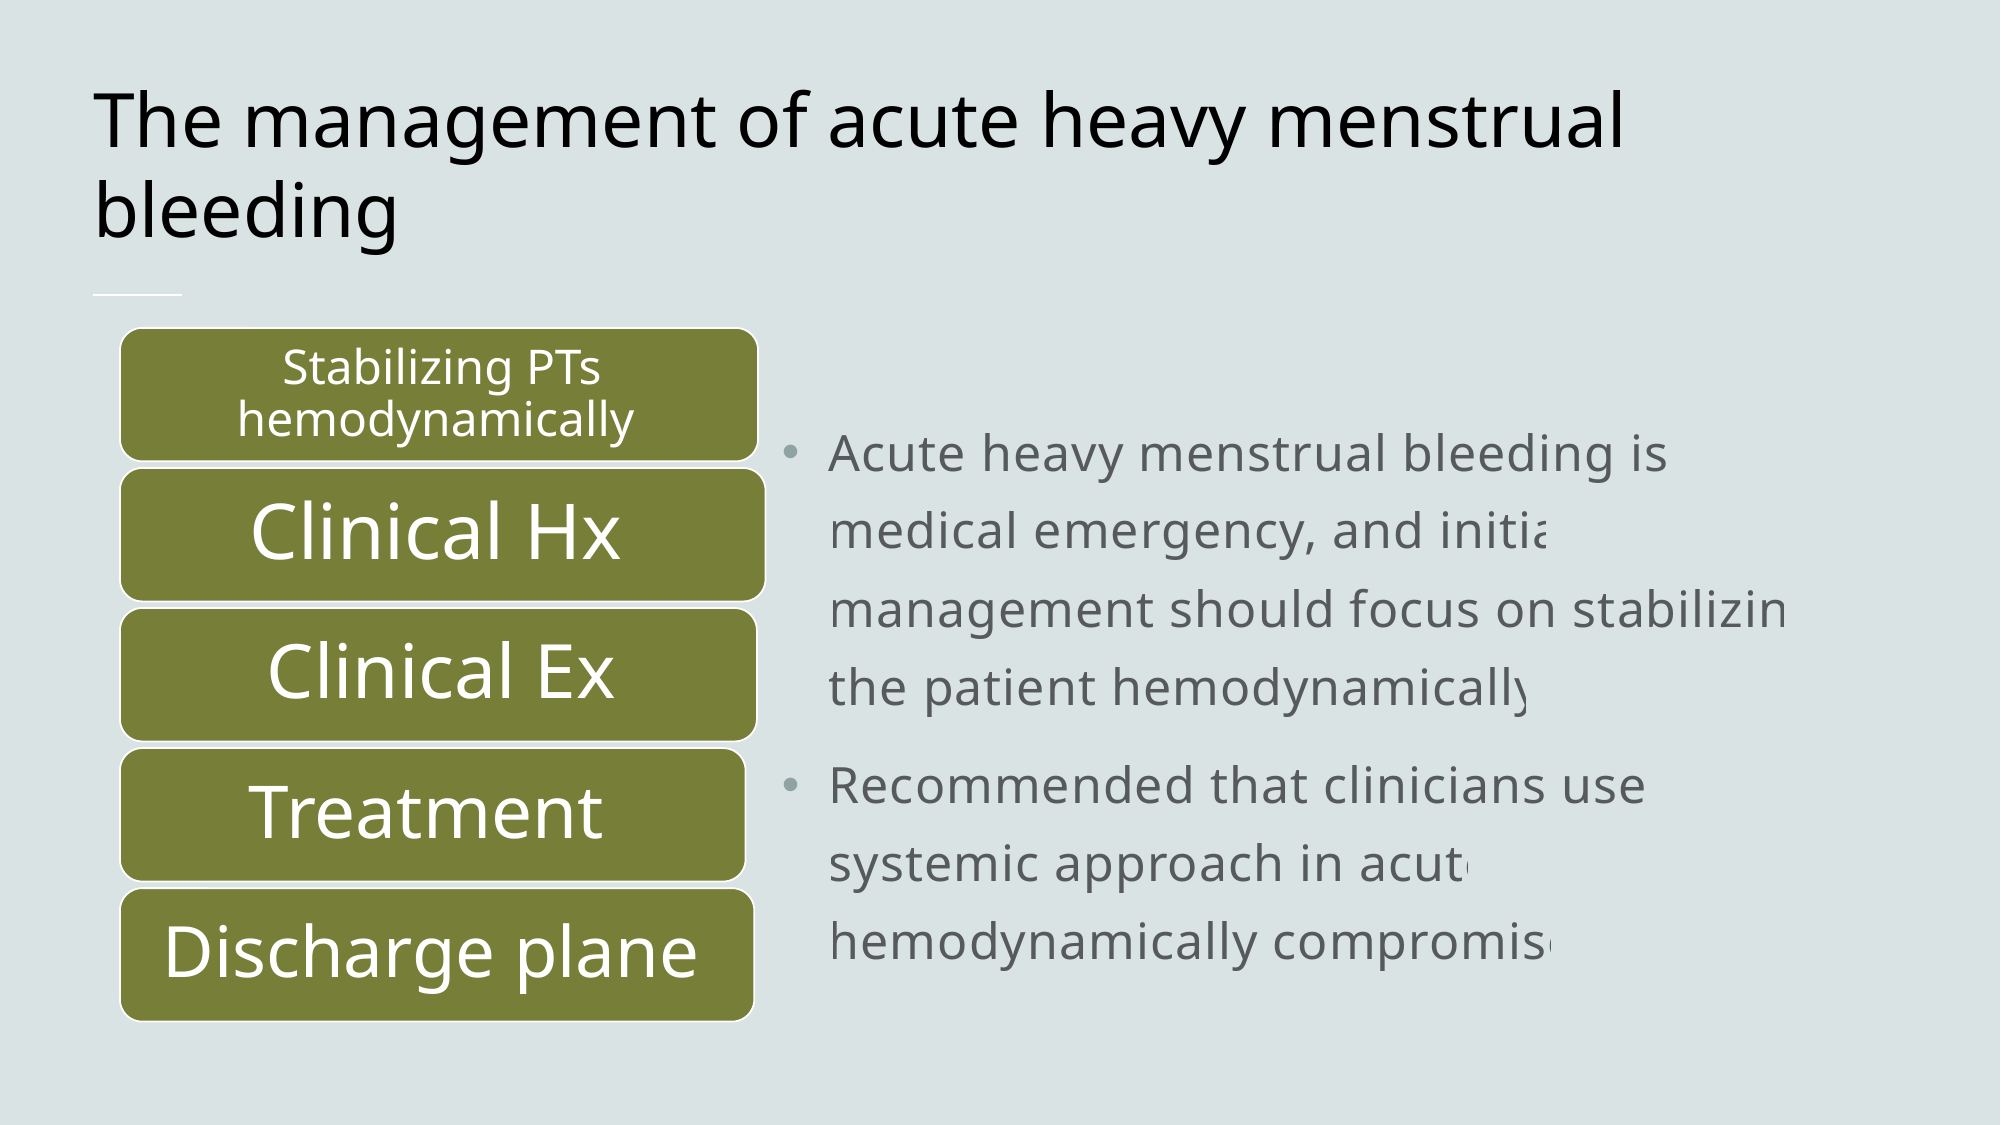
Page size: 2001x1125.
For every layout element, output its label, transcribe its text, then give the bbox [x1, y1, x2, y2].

title The management of acute heavy menstrual bleeding [93, 65, 1915, 260]
list Acute heavy menstrual bleeding is a medical emergency, and initial management should focus on stabilizing the patient hemodynamically. Recommended that clinicians use a systemic approach in acute hemodynamically compromise [781, 395, 1915, 1125]
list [0, 327, 886, 1023]
